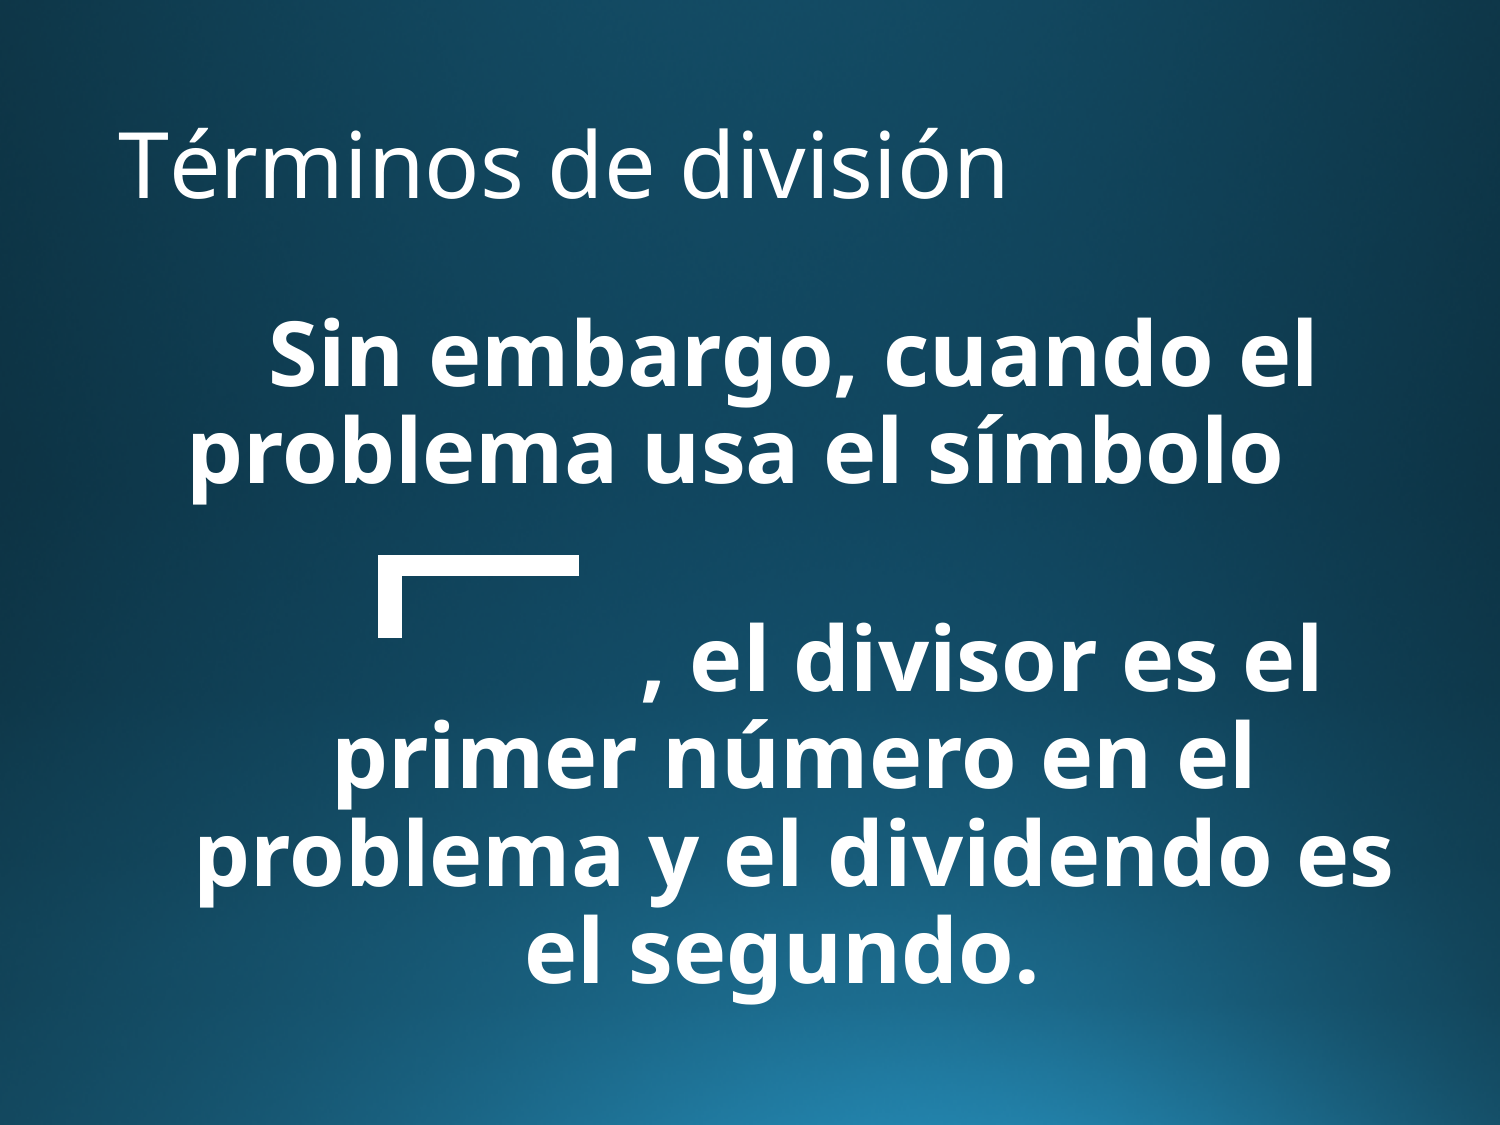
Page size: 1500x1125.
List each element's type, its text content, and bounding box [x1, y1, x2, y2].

picture [0, 0, 1500, 1125]
list Sin embargo, cuando el problema usa el símbolo , el divisor es el primer número en el problema y el dividendo es el segundo. [164, 301, 1424, 1016]
title Términos de división [103, 59, 1397, 278]
text_box [378, 555, 579, 638]
